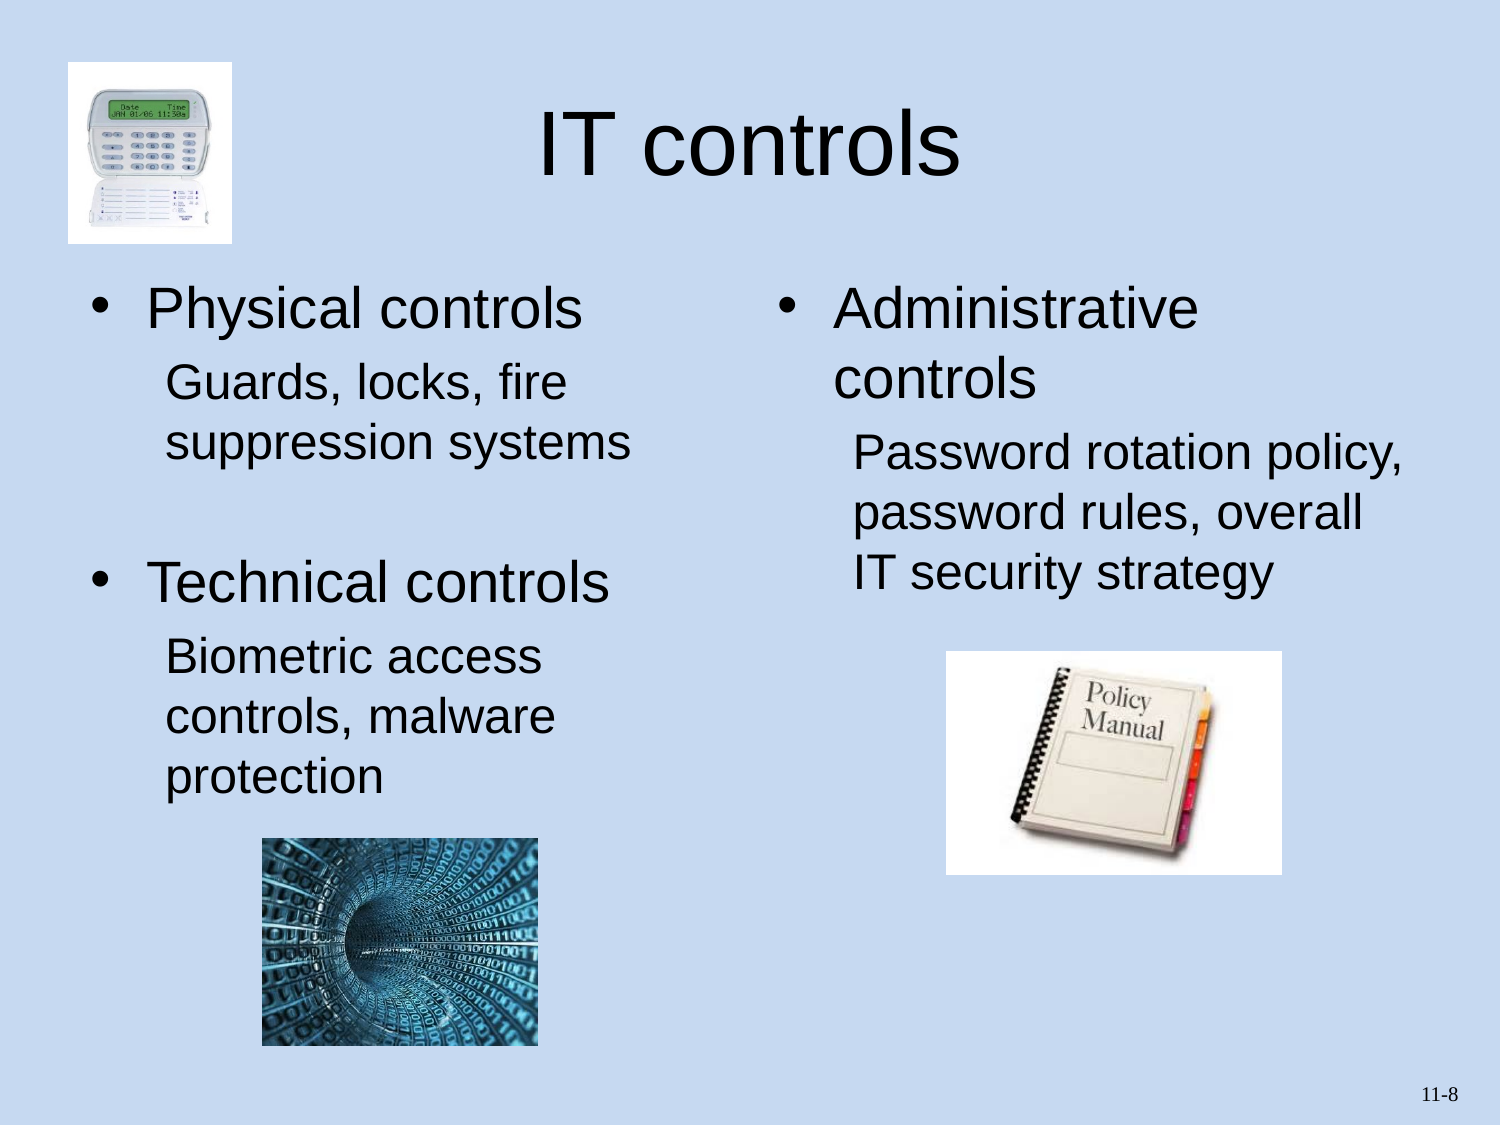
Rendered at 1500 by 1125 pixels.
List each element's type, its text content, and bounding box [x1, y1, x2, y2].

picture [68, 62, 232, 244]
title IT controls [75, 45, 1425, 233]
picture [945, 651, 1282, 876]
list Physical controls Guards, locks, fire suppression systems Technical controls Biometric access controls, malware protection [75, 262, 738, 1005]
list Administrative controls Password rotation policy, password rules, overall IT security strategy [762, 262, 1425, 1005]
picture [262, 838, 538, 1046]
